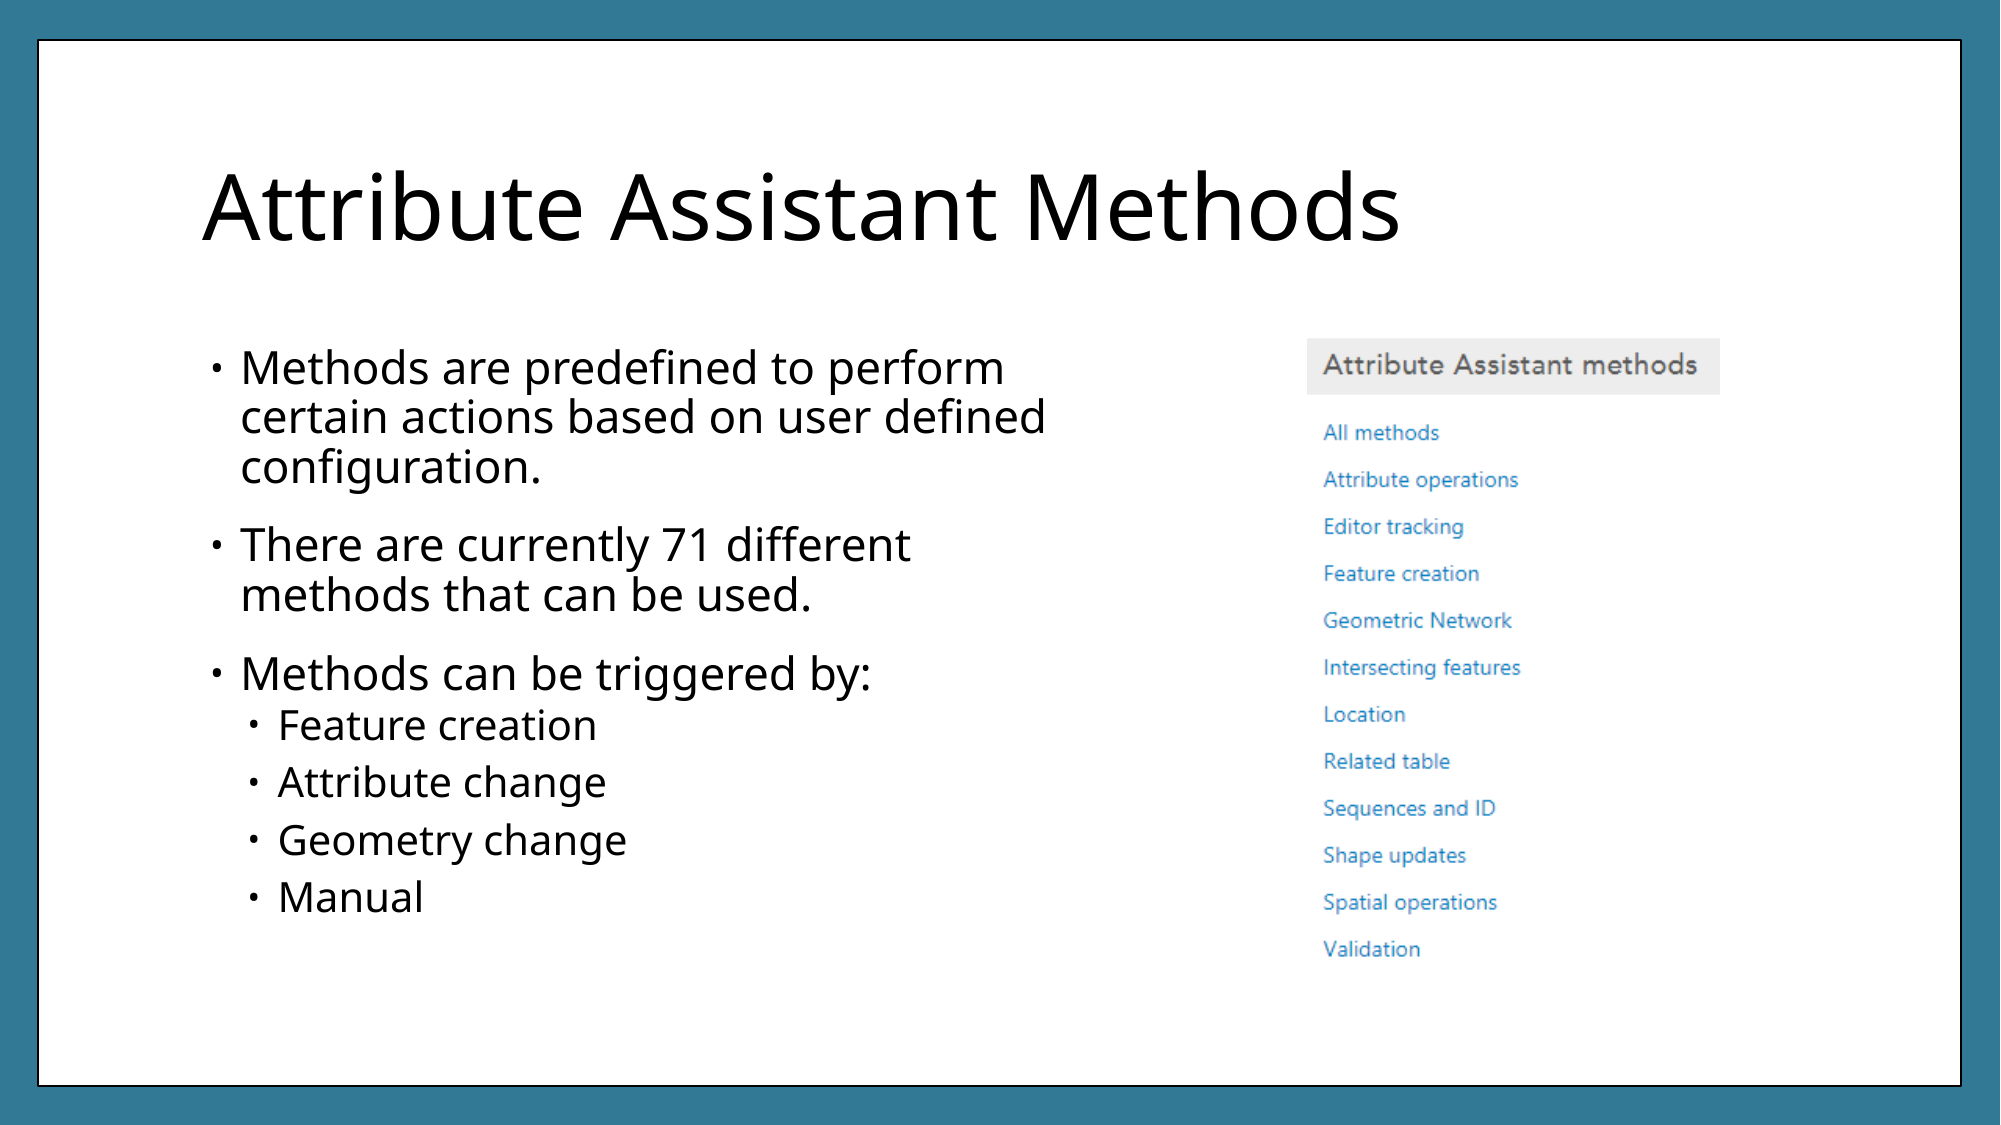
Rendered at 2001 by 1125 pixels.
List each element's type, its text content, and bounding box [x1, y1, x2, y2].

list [1306, 337, 1720, 985]
list Methods are predefined to perform certain actions based on user defined configuration. There are currently 71 different methods that can be used. Methods can be triggered by: Feature creation Attribute change Geometry change Manual [187, 337, 1094, 998]
title Attribute Assistant Methods [187, 99, 1808, 323]
